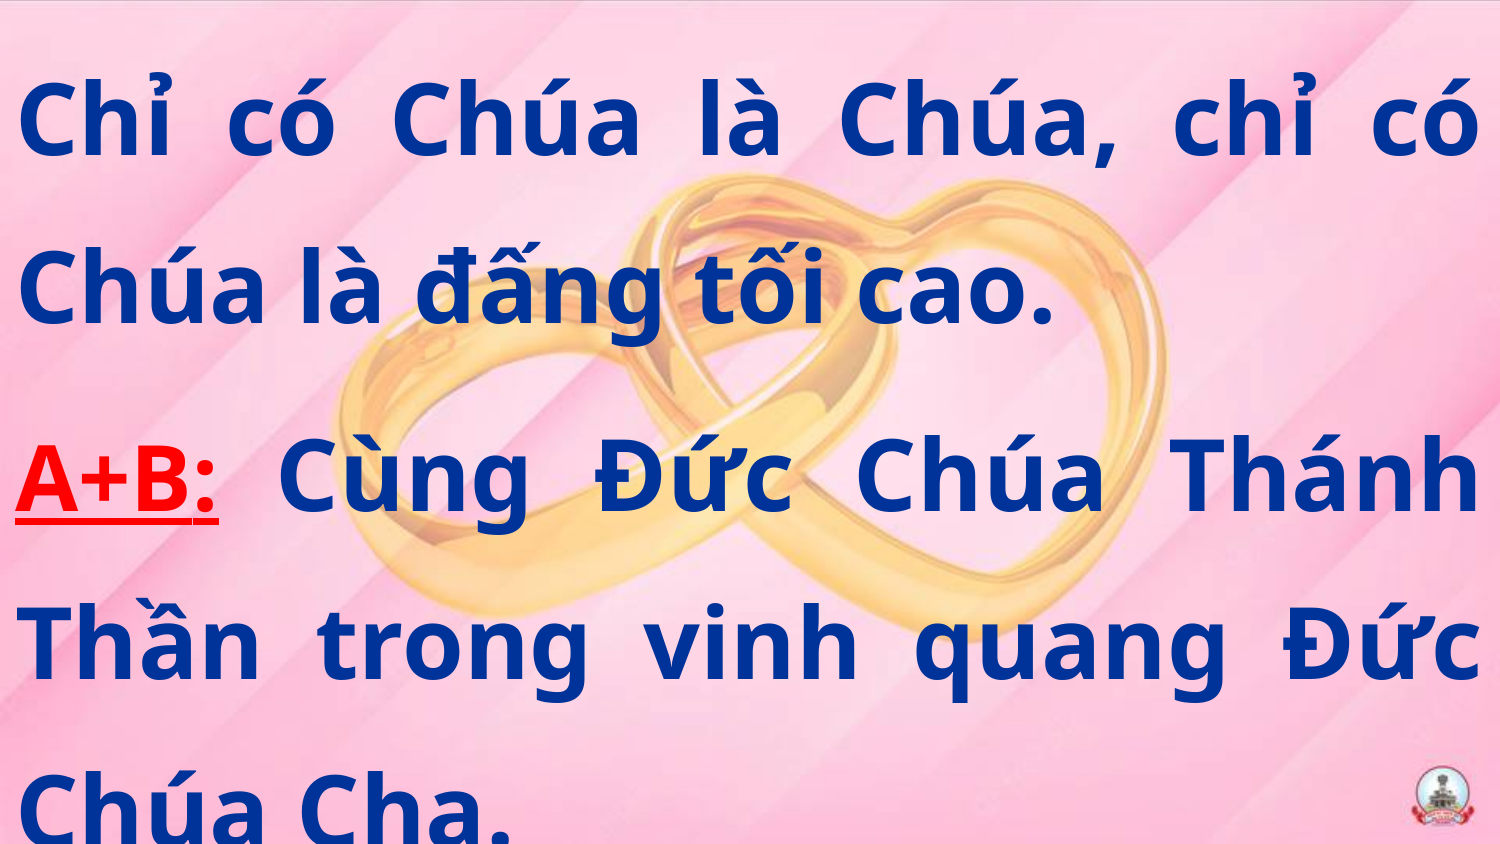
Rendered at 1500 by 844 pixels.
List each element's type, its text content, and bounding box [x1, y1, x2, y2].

list Chỉ có Chúa là Chúa, chỉ có Chúa là đấng tối cao. A+B: Cùng Đức Chúa Thánh Thần trong vinh quang Đức Chúa Cha. Amen. [0, 0, 1500, 844]
